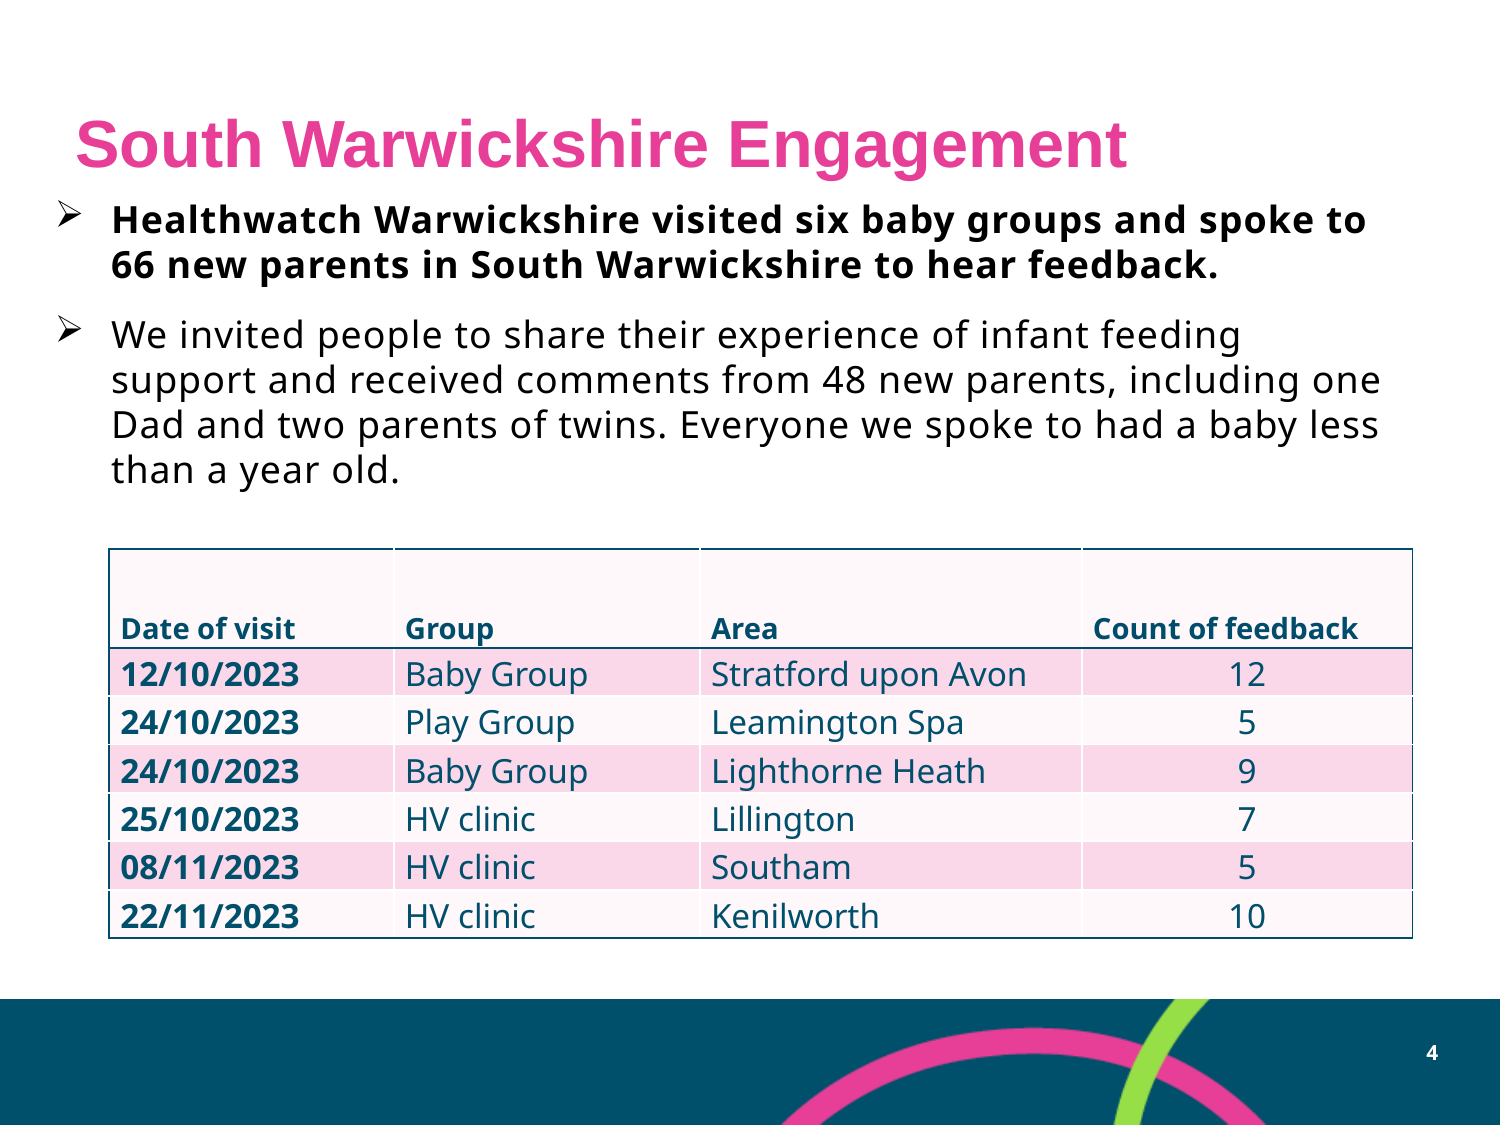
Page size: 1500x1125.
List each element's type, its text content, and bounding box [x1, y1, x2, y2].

table_cell Kenilworth [701, 891, 1081, 937]
table_cell 7 [1083, 794, 1412, 840]
table_cell Play Group [395, 697, 699, 744]
table_cell 24/10/2023 [110, 745, 393, 792]
table_cell Lighthorne Heath [701, 745, 1081, 792]
title South Warwickshire Engagement [75, 101, 1422, 178]
table_header Count of feedback [1083, 550, 1412, 647]
table_cell 5 [1083, 842, 1412, 889]
table_cell HV clinic [395, 891, 699, 937]
table_header Group [395, 550, 699, 647]
table_cell 9 [1083, 745, 1412, 792]
picture [782, 999, 1266, 1125]
table_cell Lillington [701, 794, 1081, 840]
table_cell 12 [1083, 649, 1412, 695]
table_cell HV clinic [395, 842, 699, 889]
table_cell 12/10/2023 [110, 649, 393, 695]
table_cell 5 [1083, 697, 1412, 744]
table_cell 08/11/2023 [110, 842, 393, 889]
table_cell 25/10/2023 [110, 794, 393, 840]
table_cell 24/10/2023 [110, 697, 393, 744]
table_header Area [701, 550, 1081, 647]
table_cell 22/11/2023 [110, 891, 393, 937]
list Healthwatch Warwickshire visited six baby groups and spoke to 66 new parents in South Warwickshire to hear feedback. We invited people to share their experience of infant feeding support and received comments from 48 new parents, including one Dad and two parents of twins. Everyone we spoke to had a baby less than a year old. [54, 196, 1391, 667]
table_cell Leamington Spa [701, 697, 1081, 744]
table_cell Baby Group [395, 745, 699, 792]
slide_number 4 [1349, 1039, 1439, 1076]
table_cell Stratford upon Avon [701, 649, 1081, 695]
table_cell Southam [701, 842, 1081, 889]
table_header Date of visit [110, 550, 393, 647]
table_cell Baby Group [395, 649, 699, 695]
table_cell HV clinic [395, 794, 699, 840]
table_cell 10 [1083, 891, 1412, 937]
